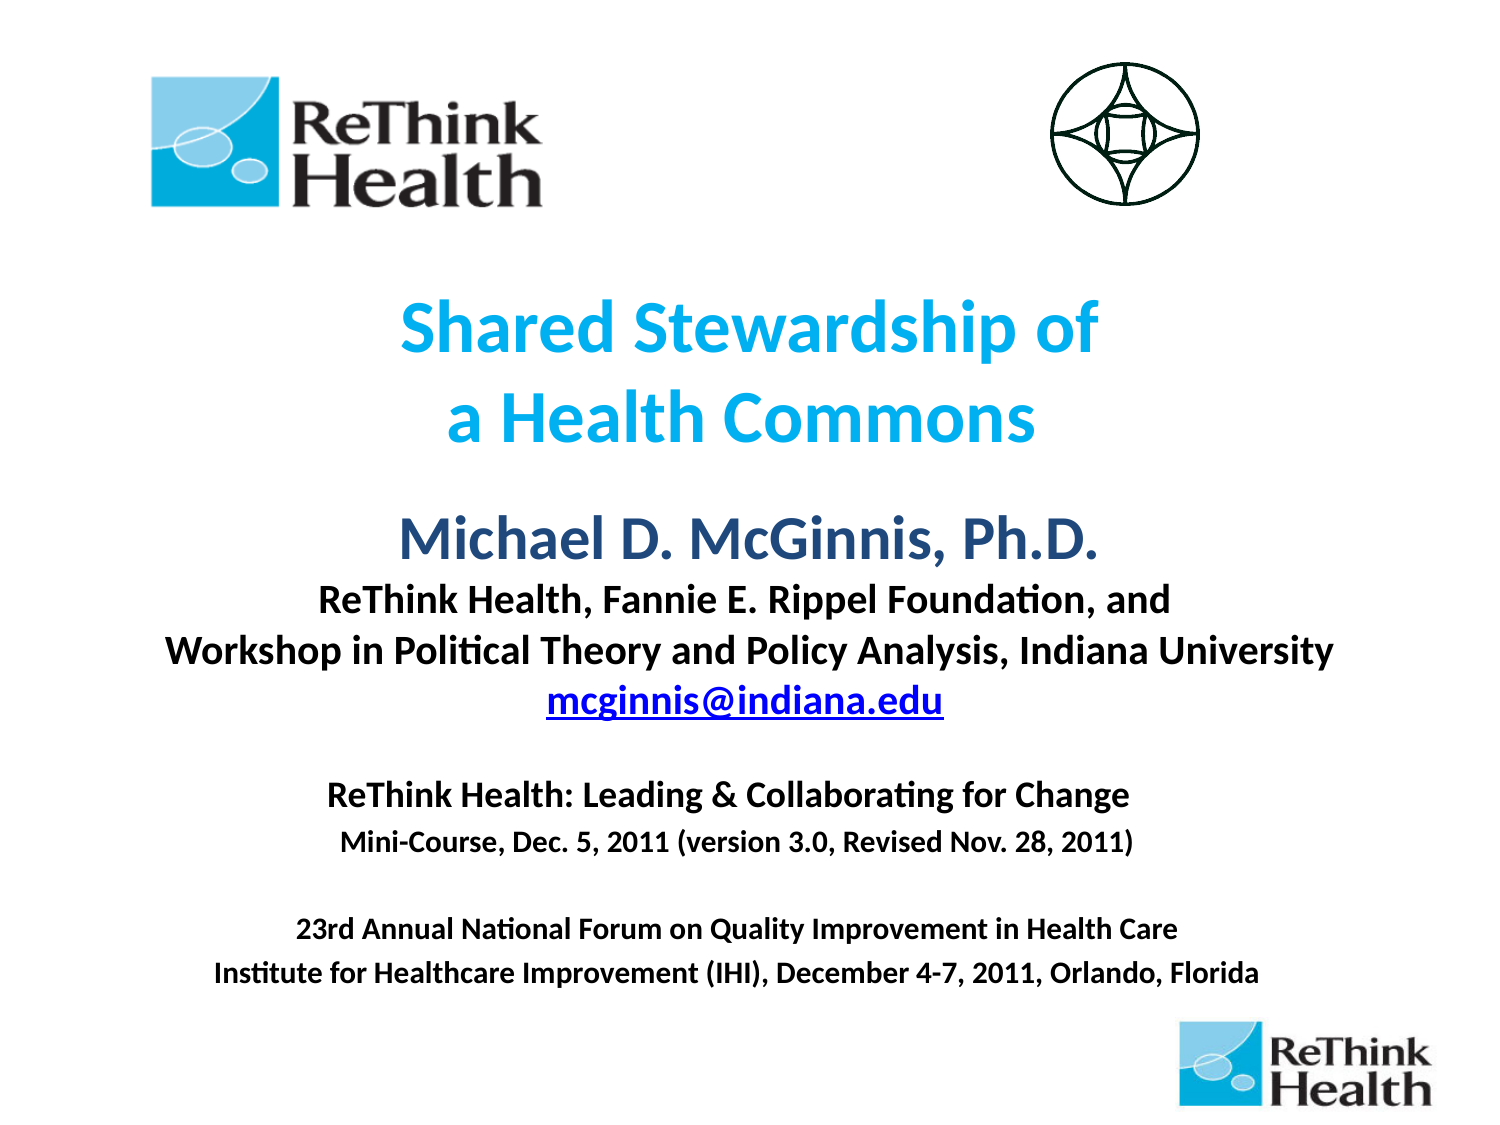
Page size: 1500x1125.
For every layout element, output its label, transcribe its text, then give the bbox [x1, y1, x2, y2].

title Shared Stewardship of a Health Commons Michael D. McGinnis, Ph.D. ReThink Health, Fannie E. Rippel Foundation, and Workshop in Political Theory and Policy Analysis, Indiana University mcginnis@indiana.edu [62, 249, 1438, 750]
picture [1175, 1017, 1438, 1113]
picture [124, 49, 579, 238]
picture [1049, 62, 1201, 206]
subtitle ReThink Health: Leading & Collaborating for Change Mini-Course, Dec. 5, 2011 (version 3.0, Revised Nov. 28, 2011) 23rd Annual National Forum on Quality Improvement in Health Care Institute for Healthcare Improvement (IHI), December 4-7, 2011, Orlando, Florida [37, 762, 1438, 1000]
